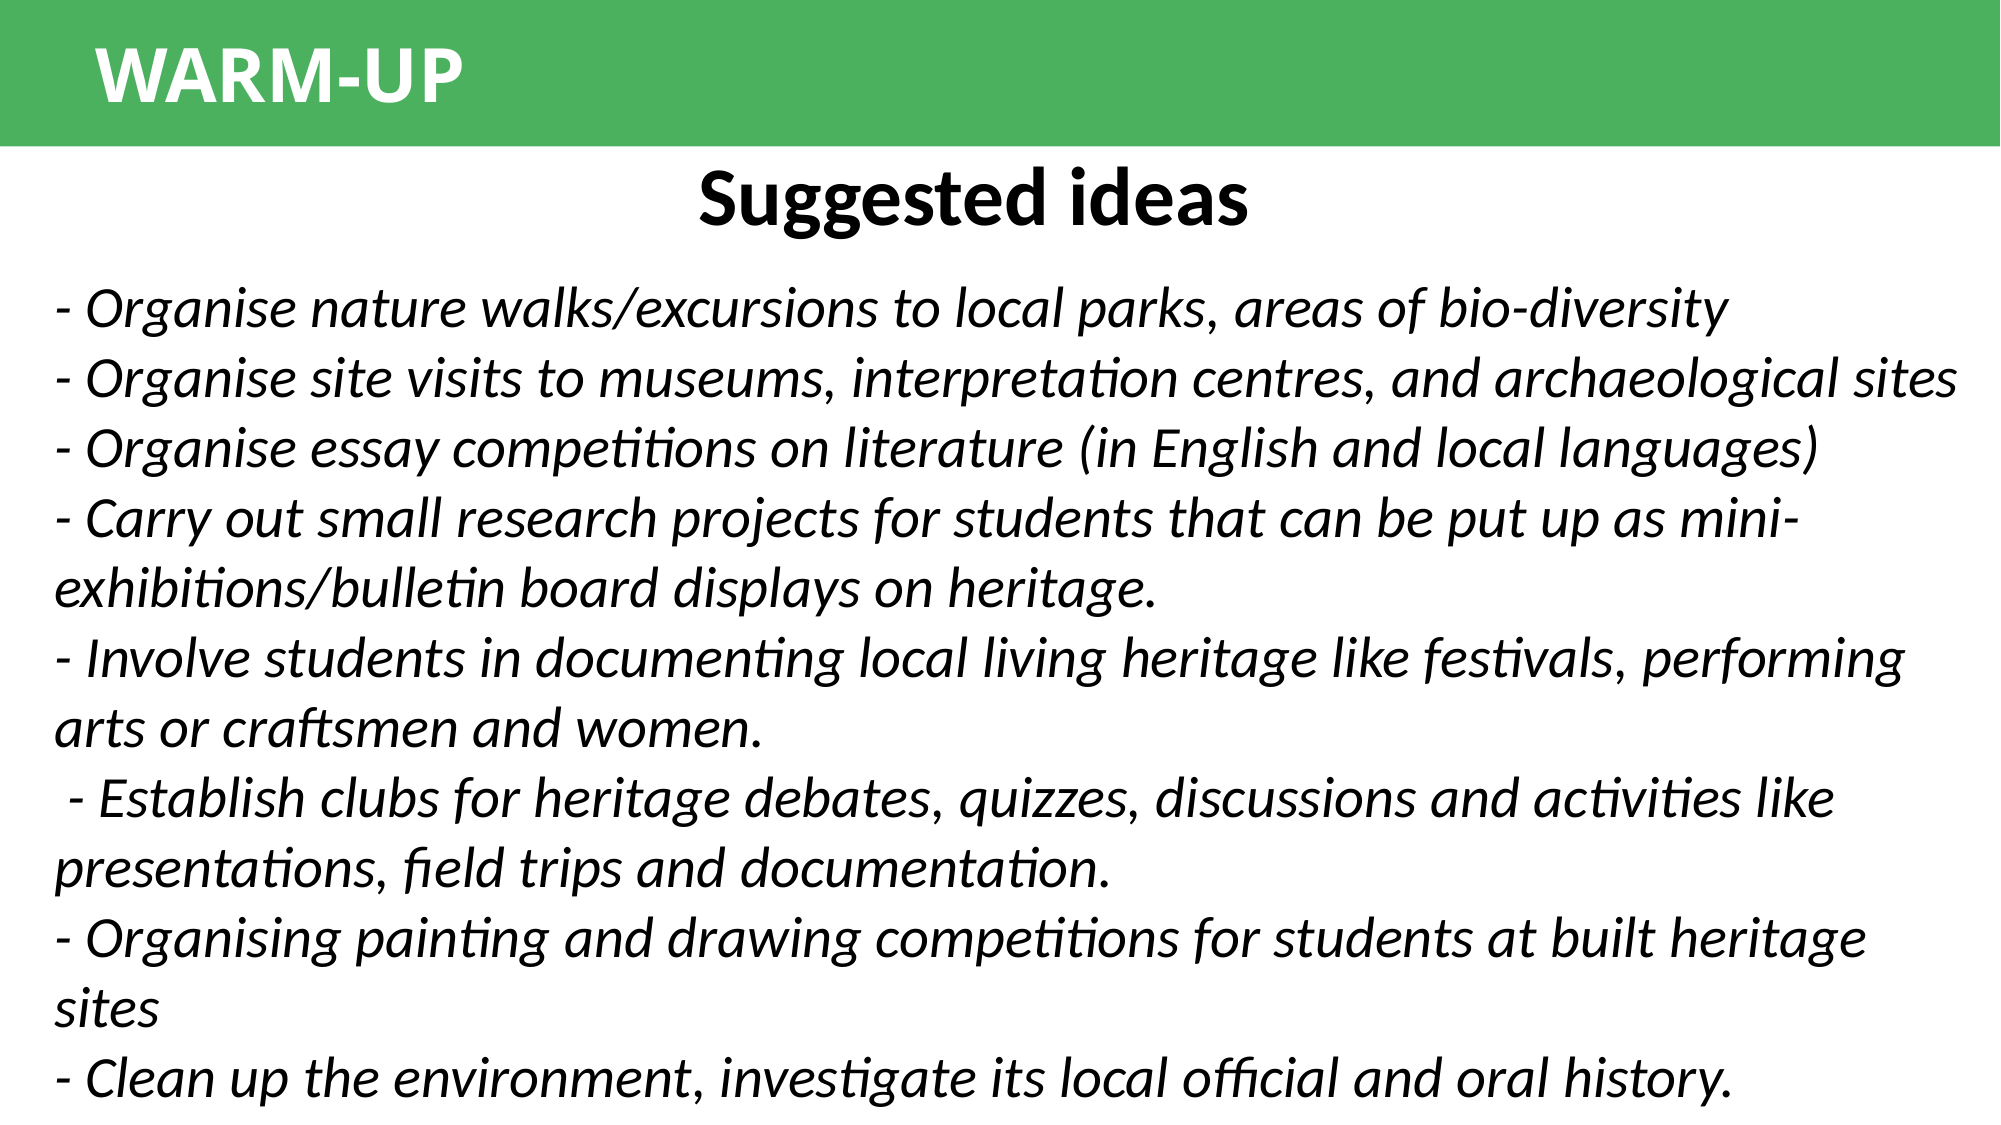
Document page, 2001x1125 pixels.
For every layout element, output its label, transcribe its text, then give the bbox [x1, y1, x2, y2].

text_box Suggested ideas [655, 134, 1293, 250]
text_box WARM-UP [81, 20, 831, 125]
text_box - Organise nature walks/excursions to local parks, areas of bio-diversity - Organise site visits to museums, interpretation centres, and archaeological sites - Organise essay competitions on literature (in English and local languages) - Carry out small research projects for students that can be put up as mini-exhibitions/bulletin board displays on heritage. - Involve students in documenting local living heritage like festivals, performing arts or craftsmen and women. - Establish clubs for heritage debates, quizzes, discussions and activities like presentations, field trips and documentation. - Organising painting and drawing competitions for students at built heritage sites - Clean up the environment, investigate its local official and oral history. [39, 261, 2000, 1117]
text_box [0, 0, 2000, 147]
